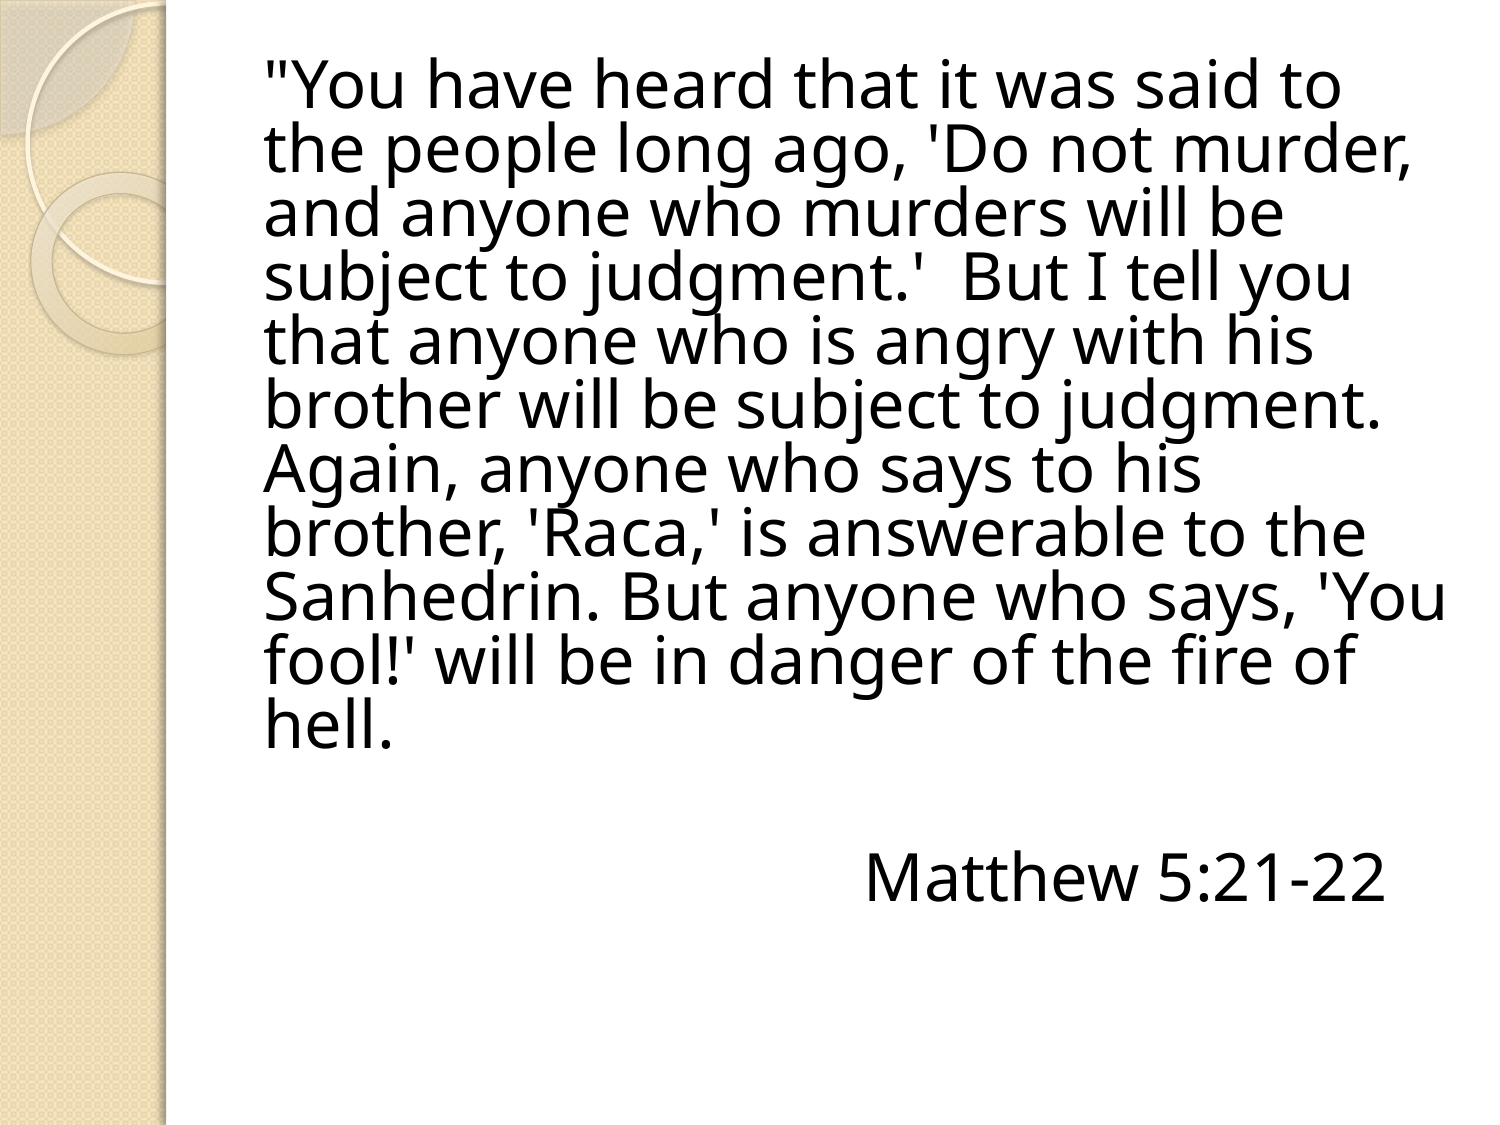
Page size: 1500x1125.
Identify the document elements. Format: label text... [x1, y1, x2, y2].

list "You have heard that it was said to the people long ago, 'Do not murder, and anyone who murders will be subject to judgment.' But I tell you that anyone who is angry with his brother will be subject to judgment. Again, anyone who says to his brother, 'Raca,' is answerable to the Sanhedrin. But anyone who says, 'You fool!' will be in danger of the fire of hell. Matthew 5:21-22 [235, 49, 1466, 1026]
